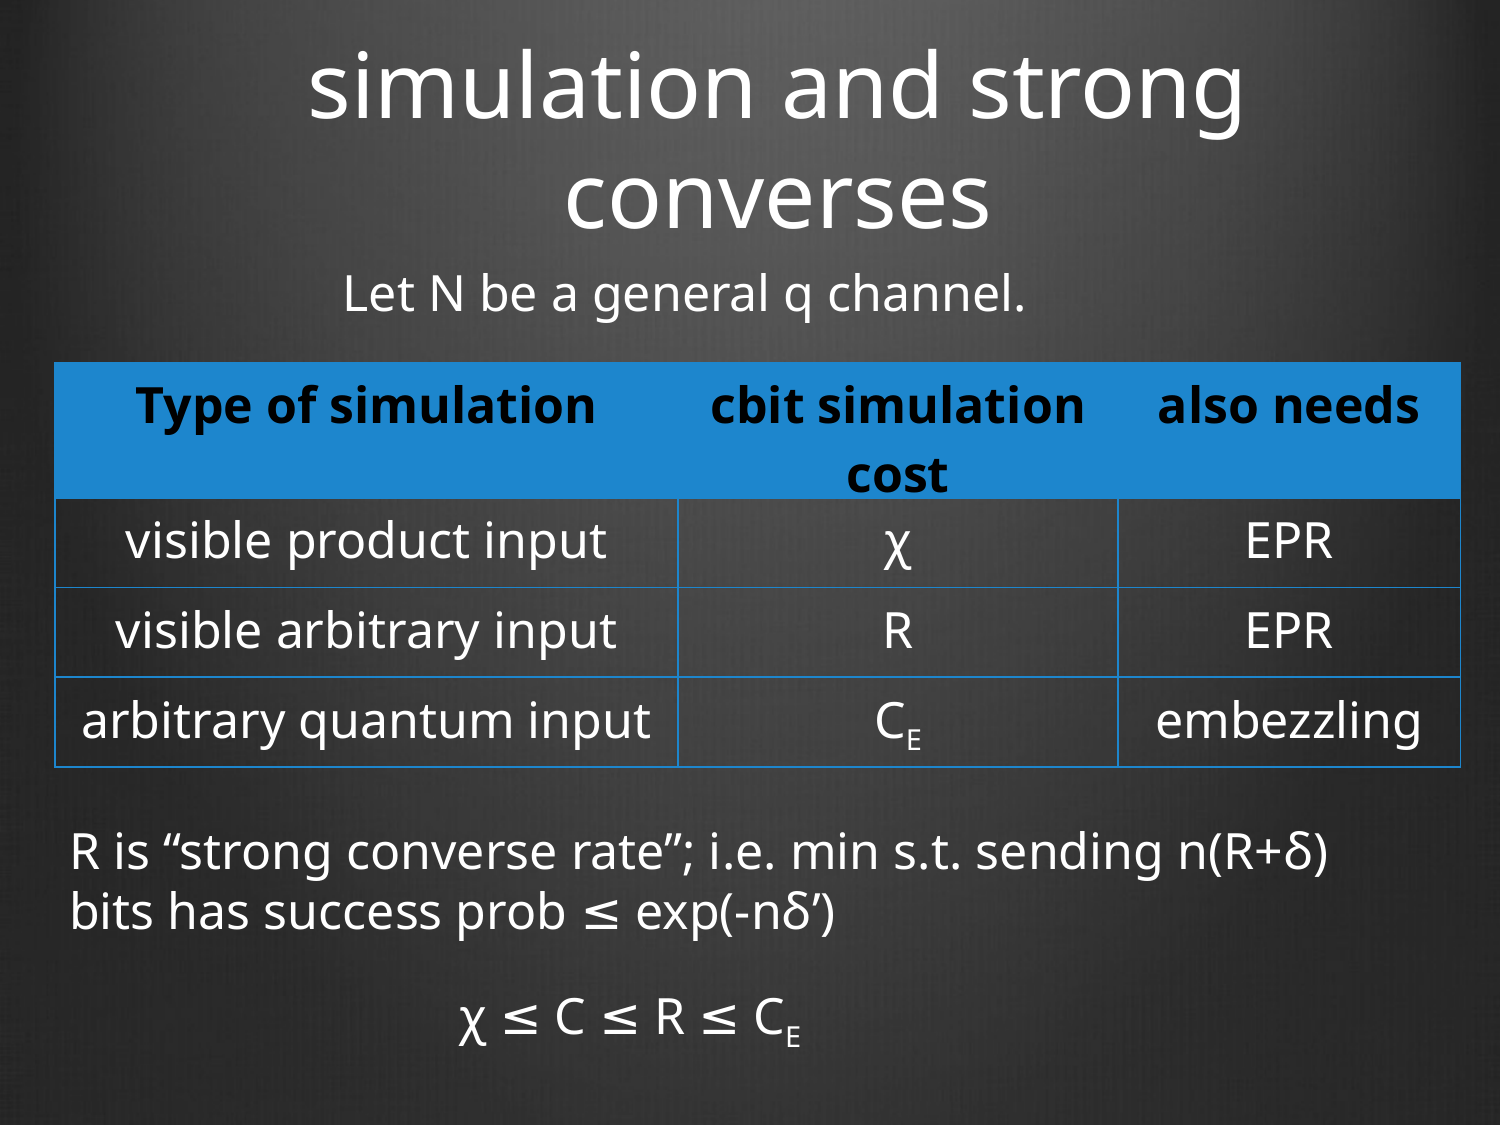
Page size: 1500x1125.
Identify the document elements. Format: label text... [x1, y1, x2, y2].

table_cell χ [679, 499, 1117, 587]
table_header cbit simulation cost [679, 364, 1117, 497]
table_cell EPR [1119, 588, 1460, 676]
title simulation and strong converses [112, 19, 1444, 255]
text_box χ ≤ C ≤ R ≤ CE [444, 977, 862, 1061]
table_header also needs [1119, 364, 1460, 497]
text_box R is “strong converse rate”; i.e. min s.t. sending n(R+δ) bits has success prob ≤ exp(-nδ’) [54, 812, 1344, 948]
table_header Type of simulation [56, 364, 677, 497]
table_cell visible arbitrary input [56, 588, 677, 676]
table_cell R [679, 588, 1117, 676]
table_cell embezzling [1119, 678, 1460, 766]
table_cell EPR [1119, 499, 1460, 587]
table_cell visible product input [56, 499, 677, 587]
table_cell CE [679, 678, 1117, 766]
table_cell arbitrary quantum input [56, 678, 677, 766]
text_box Let N be a general q channel. [327, 254, 1043, 330]
